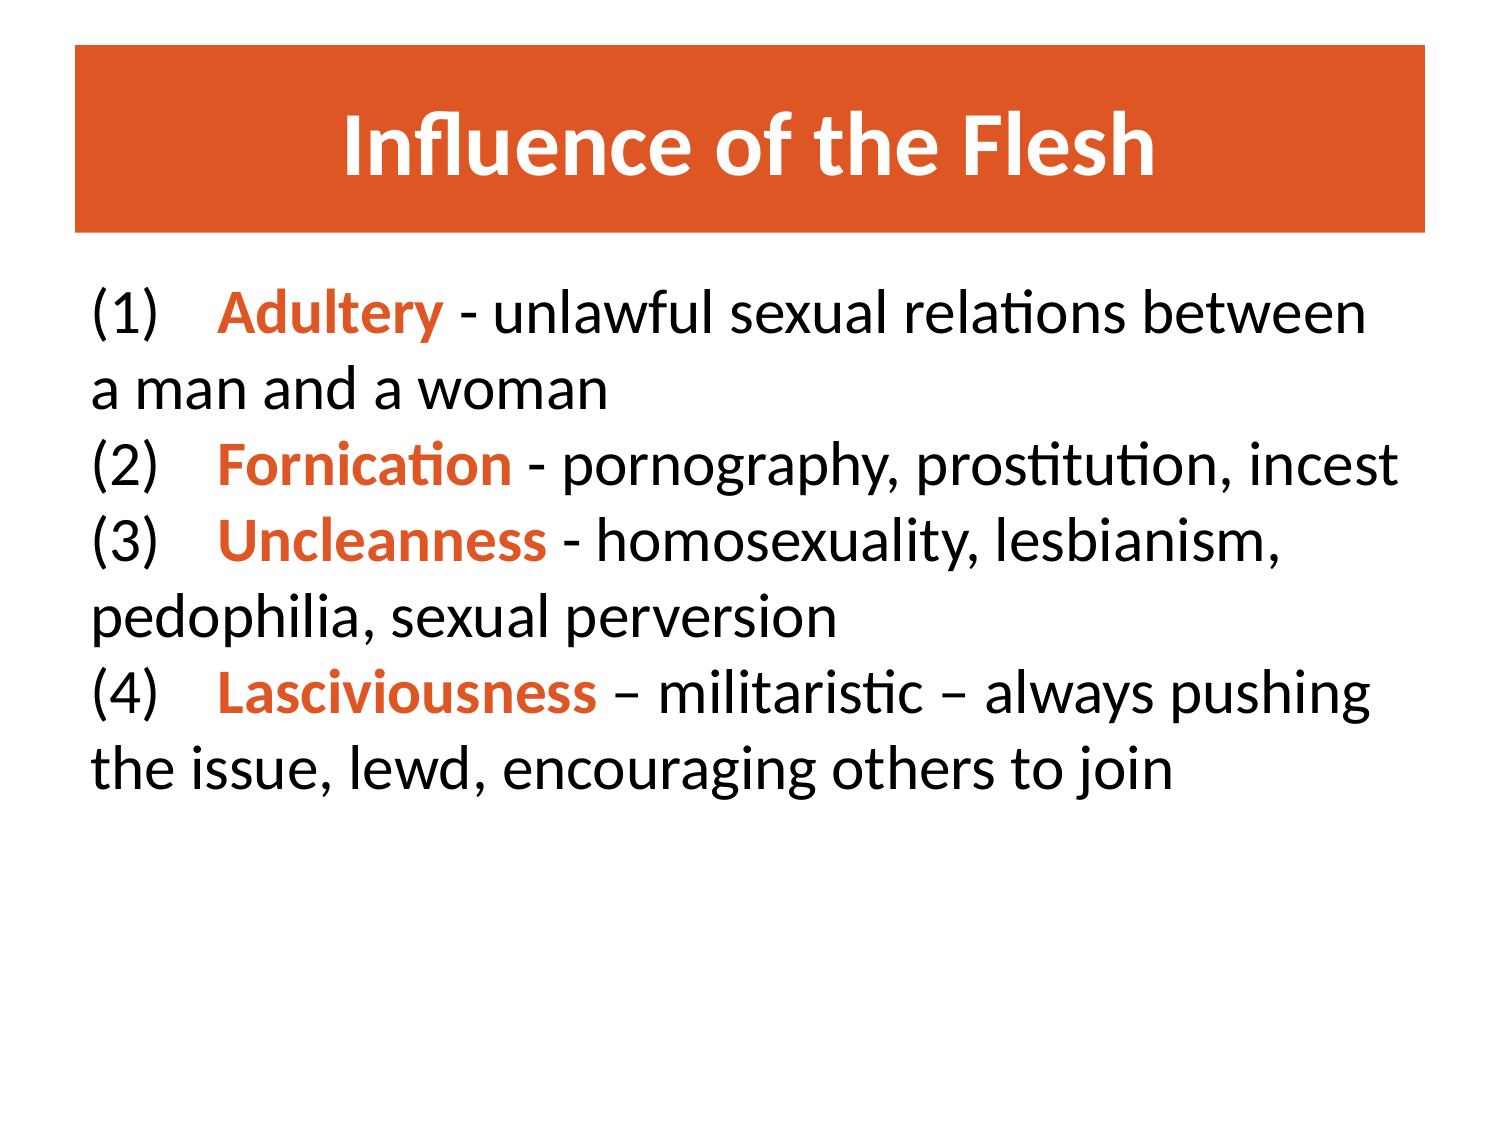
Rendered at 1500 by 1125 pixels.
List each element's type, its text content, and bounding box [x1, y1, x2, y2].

title Influence of the Flesh [75, 45, 1425, 233]
list (1) Adultery - unlawful sexual relations between a man and a woman (2) Fornication - pornography, prostitution, incest (3) Uncleanness - homosexuality, lesbianism, pedophilia, sexual perversion (4) Lasciviousness – militaristic – always pushing the issue, lewd, encouraging others to join [75, 262, 1425, 1005]
